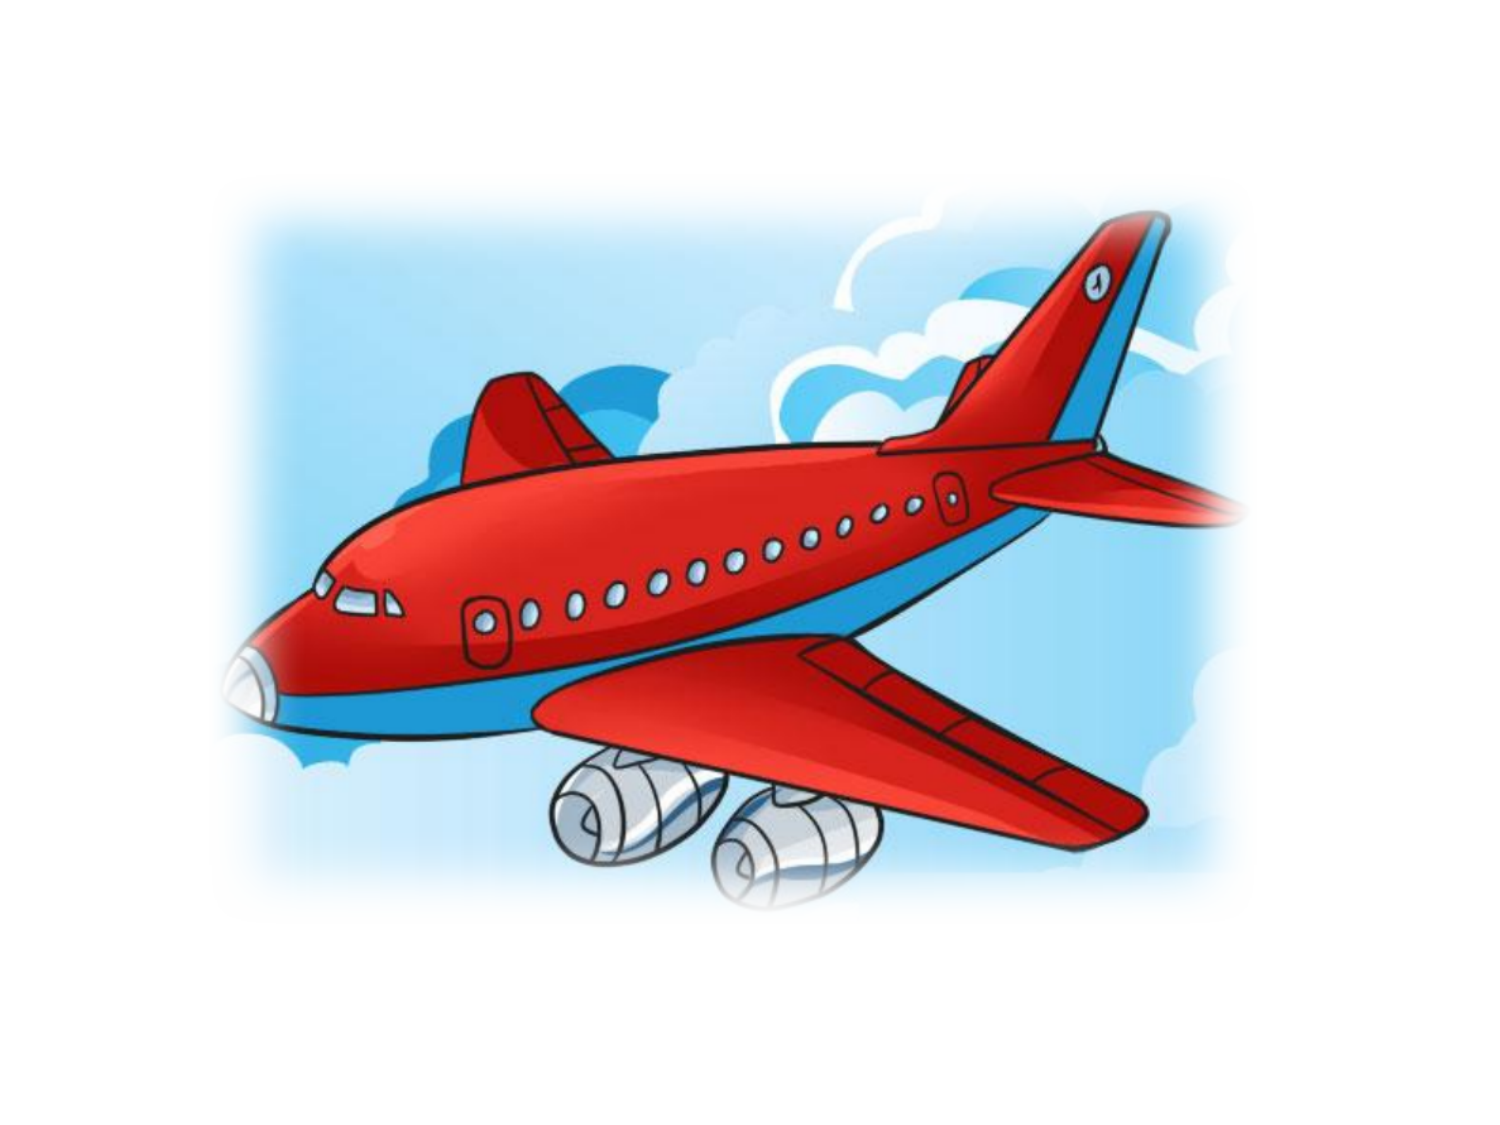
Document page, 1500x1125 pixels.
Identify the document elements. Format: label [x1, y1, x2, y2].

picture [206, 171, 1260, 929]
